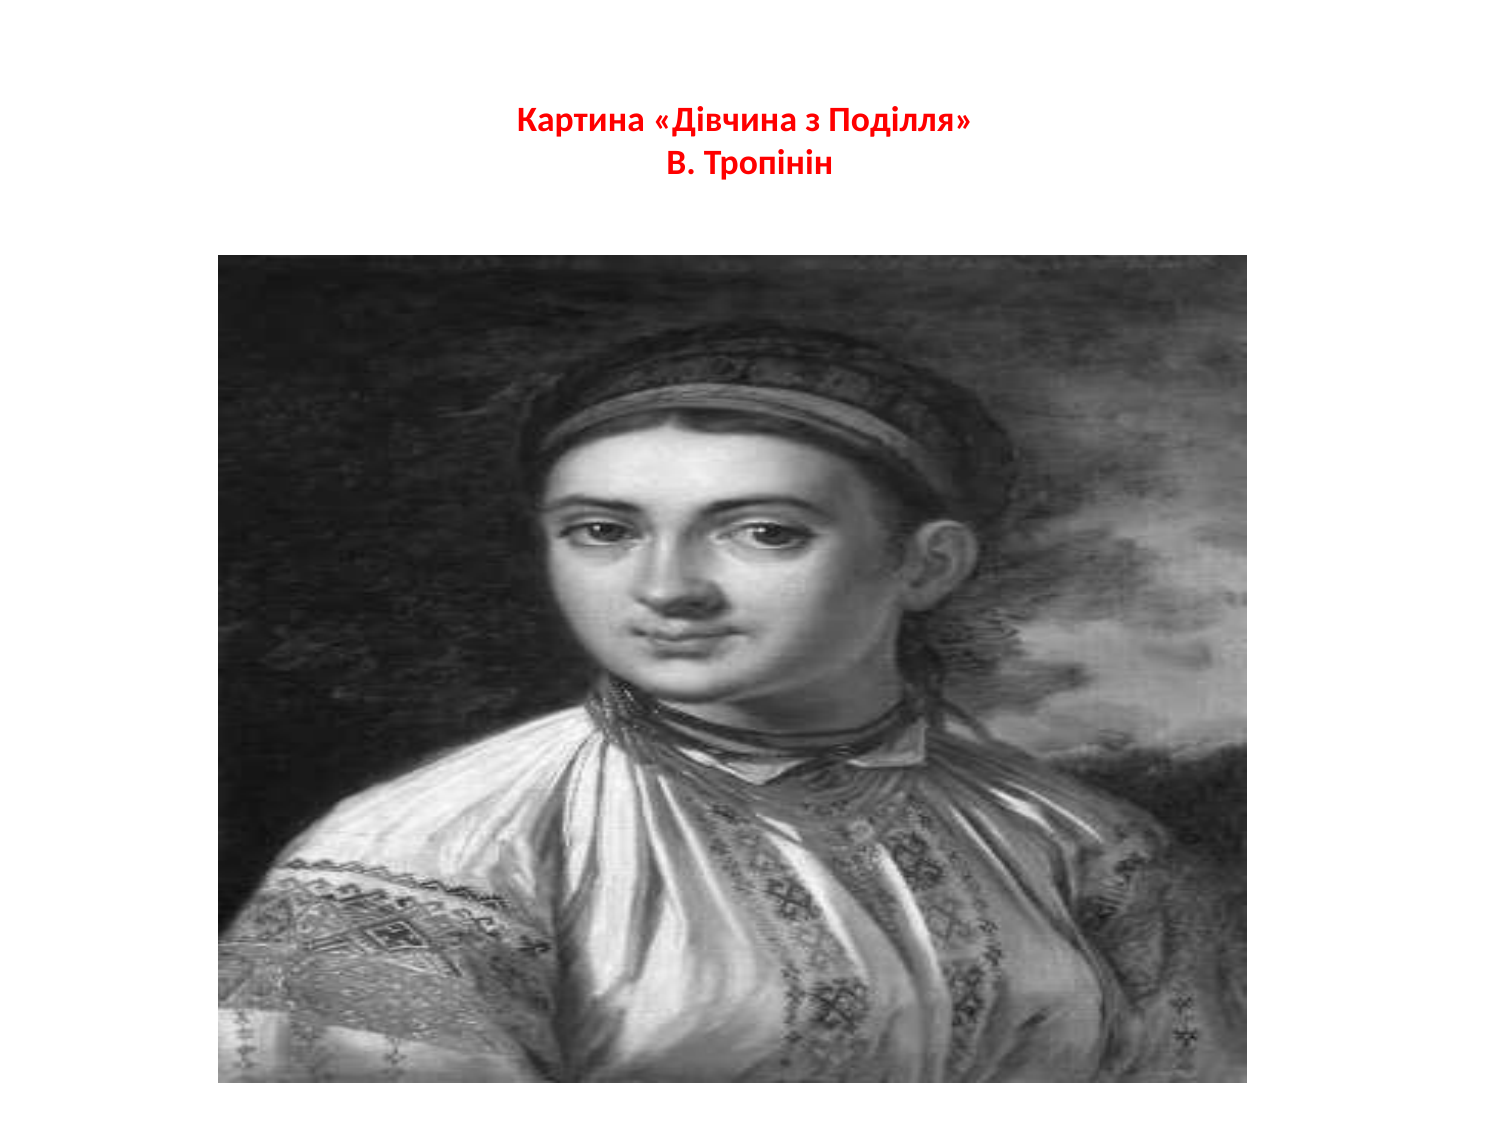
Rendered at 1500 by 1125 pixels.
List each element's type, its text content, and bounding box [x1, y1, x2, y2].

title Картина «Дівчина з Поділля» В. Тропінін [75, 45, 1425, 233]
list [218, 255, 1247, 1083]
